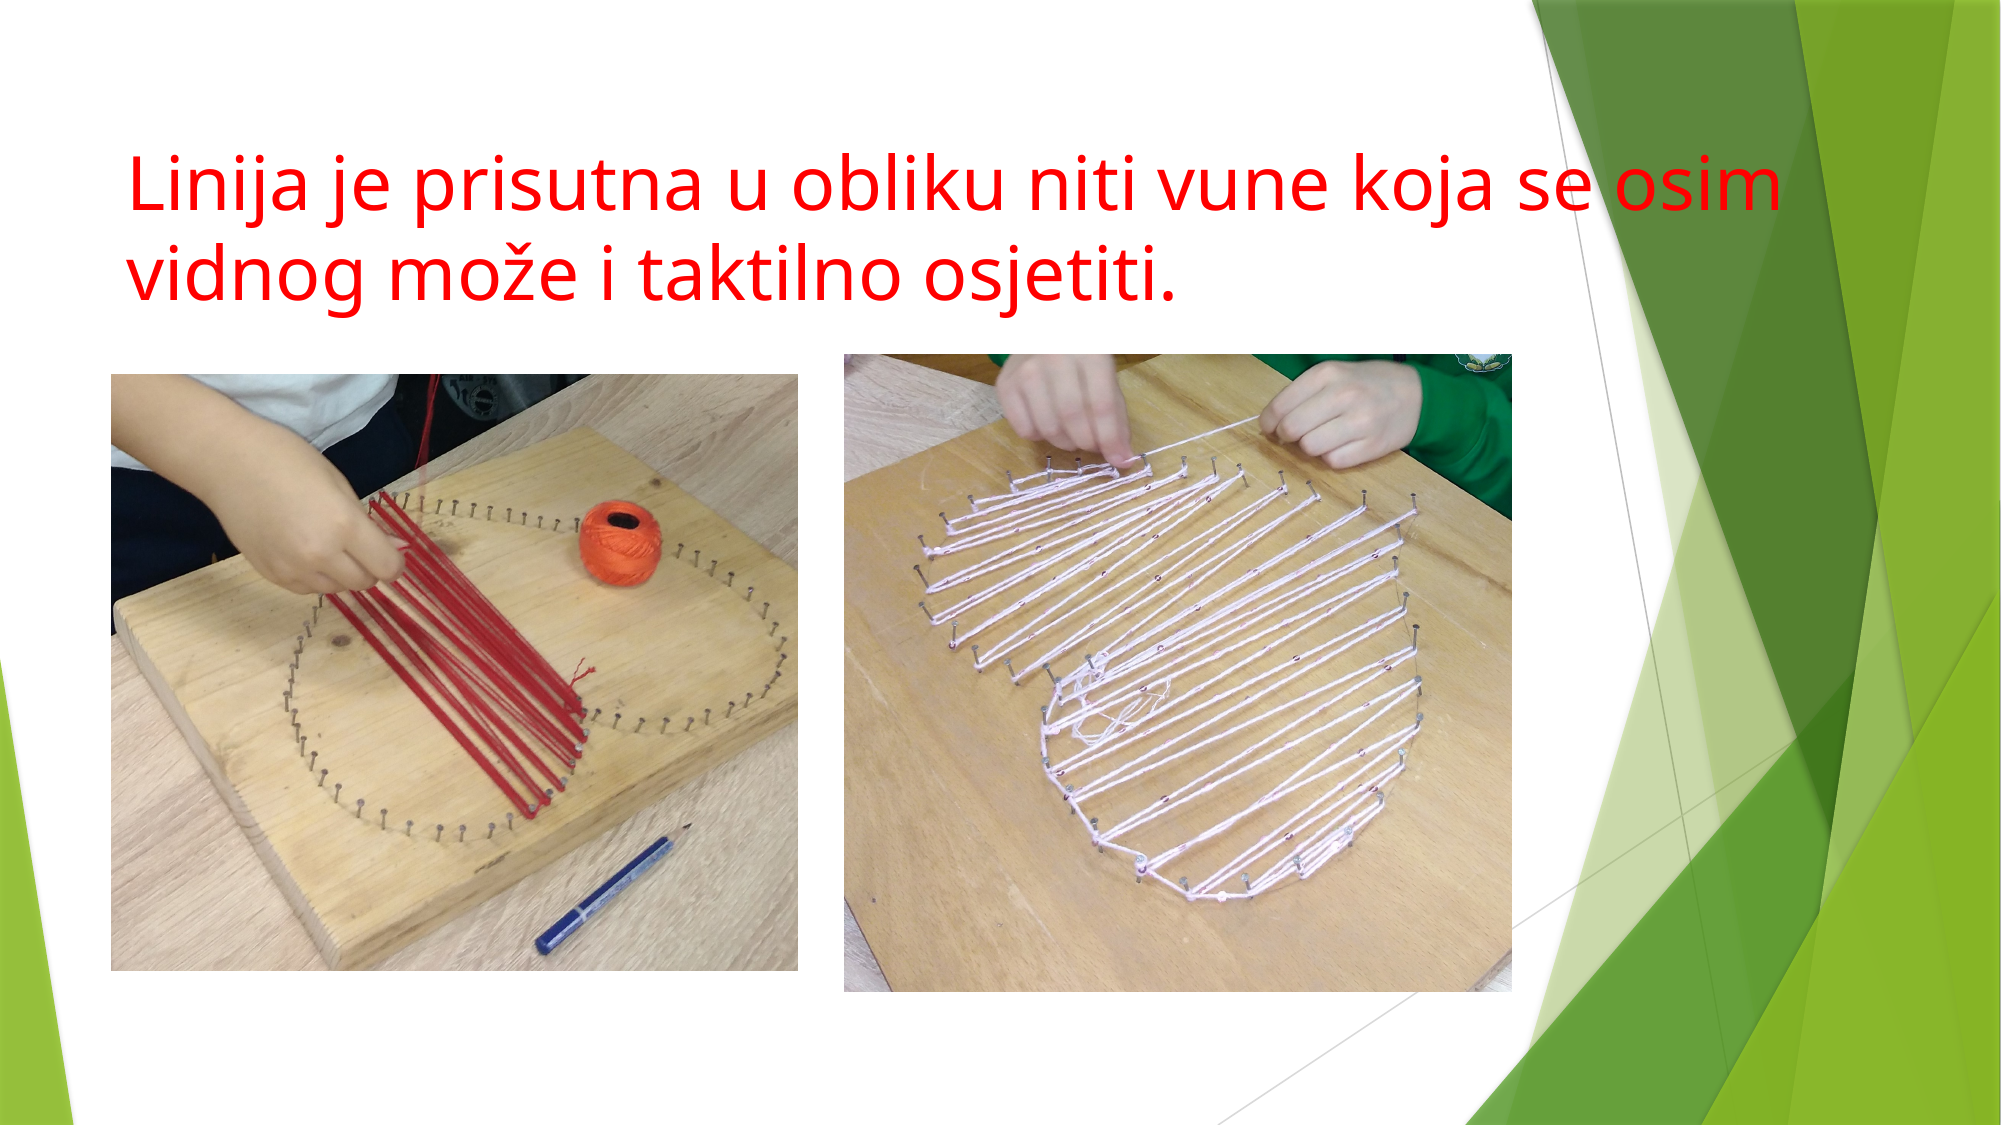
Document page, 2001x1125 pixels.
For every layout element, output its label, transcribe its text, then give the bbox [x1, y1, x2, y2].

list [843, 353, 1513, 992]
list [110, 374, 798, 972]
title Linija je prisutna u obliku niti vune koja se osim vidnog može i taktilno osjetiti. [111, 38, 1837, 256]
